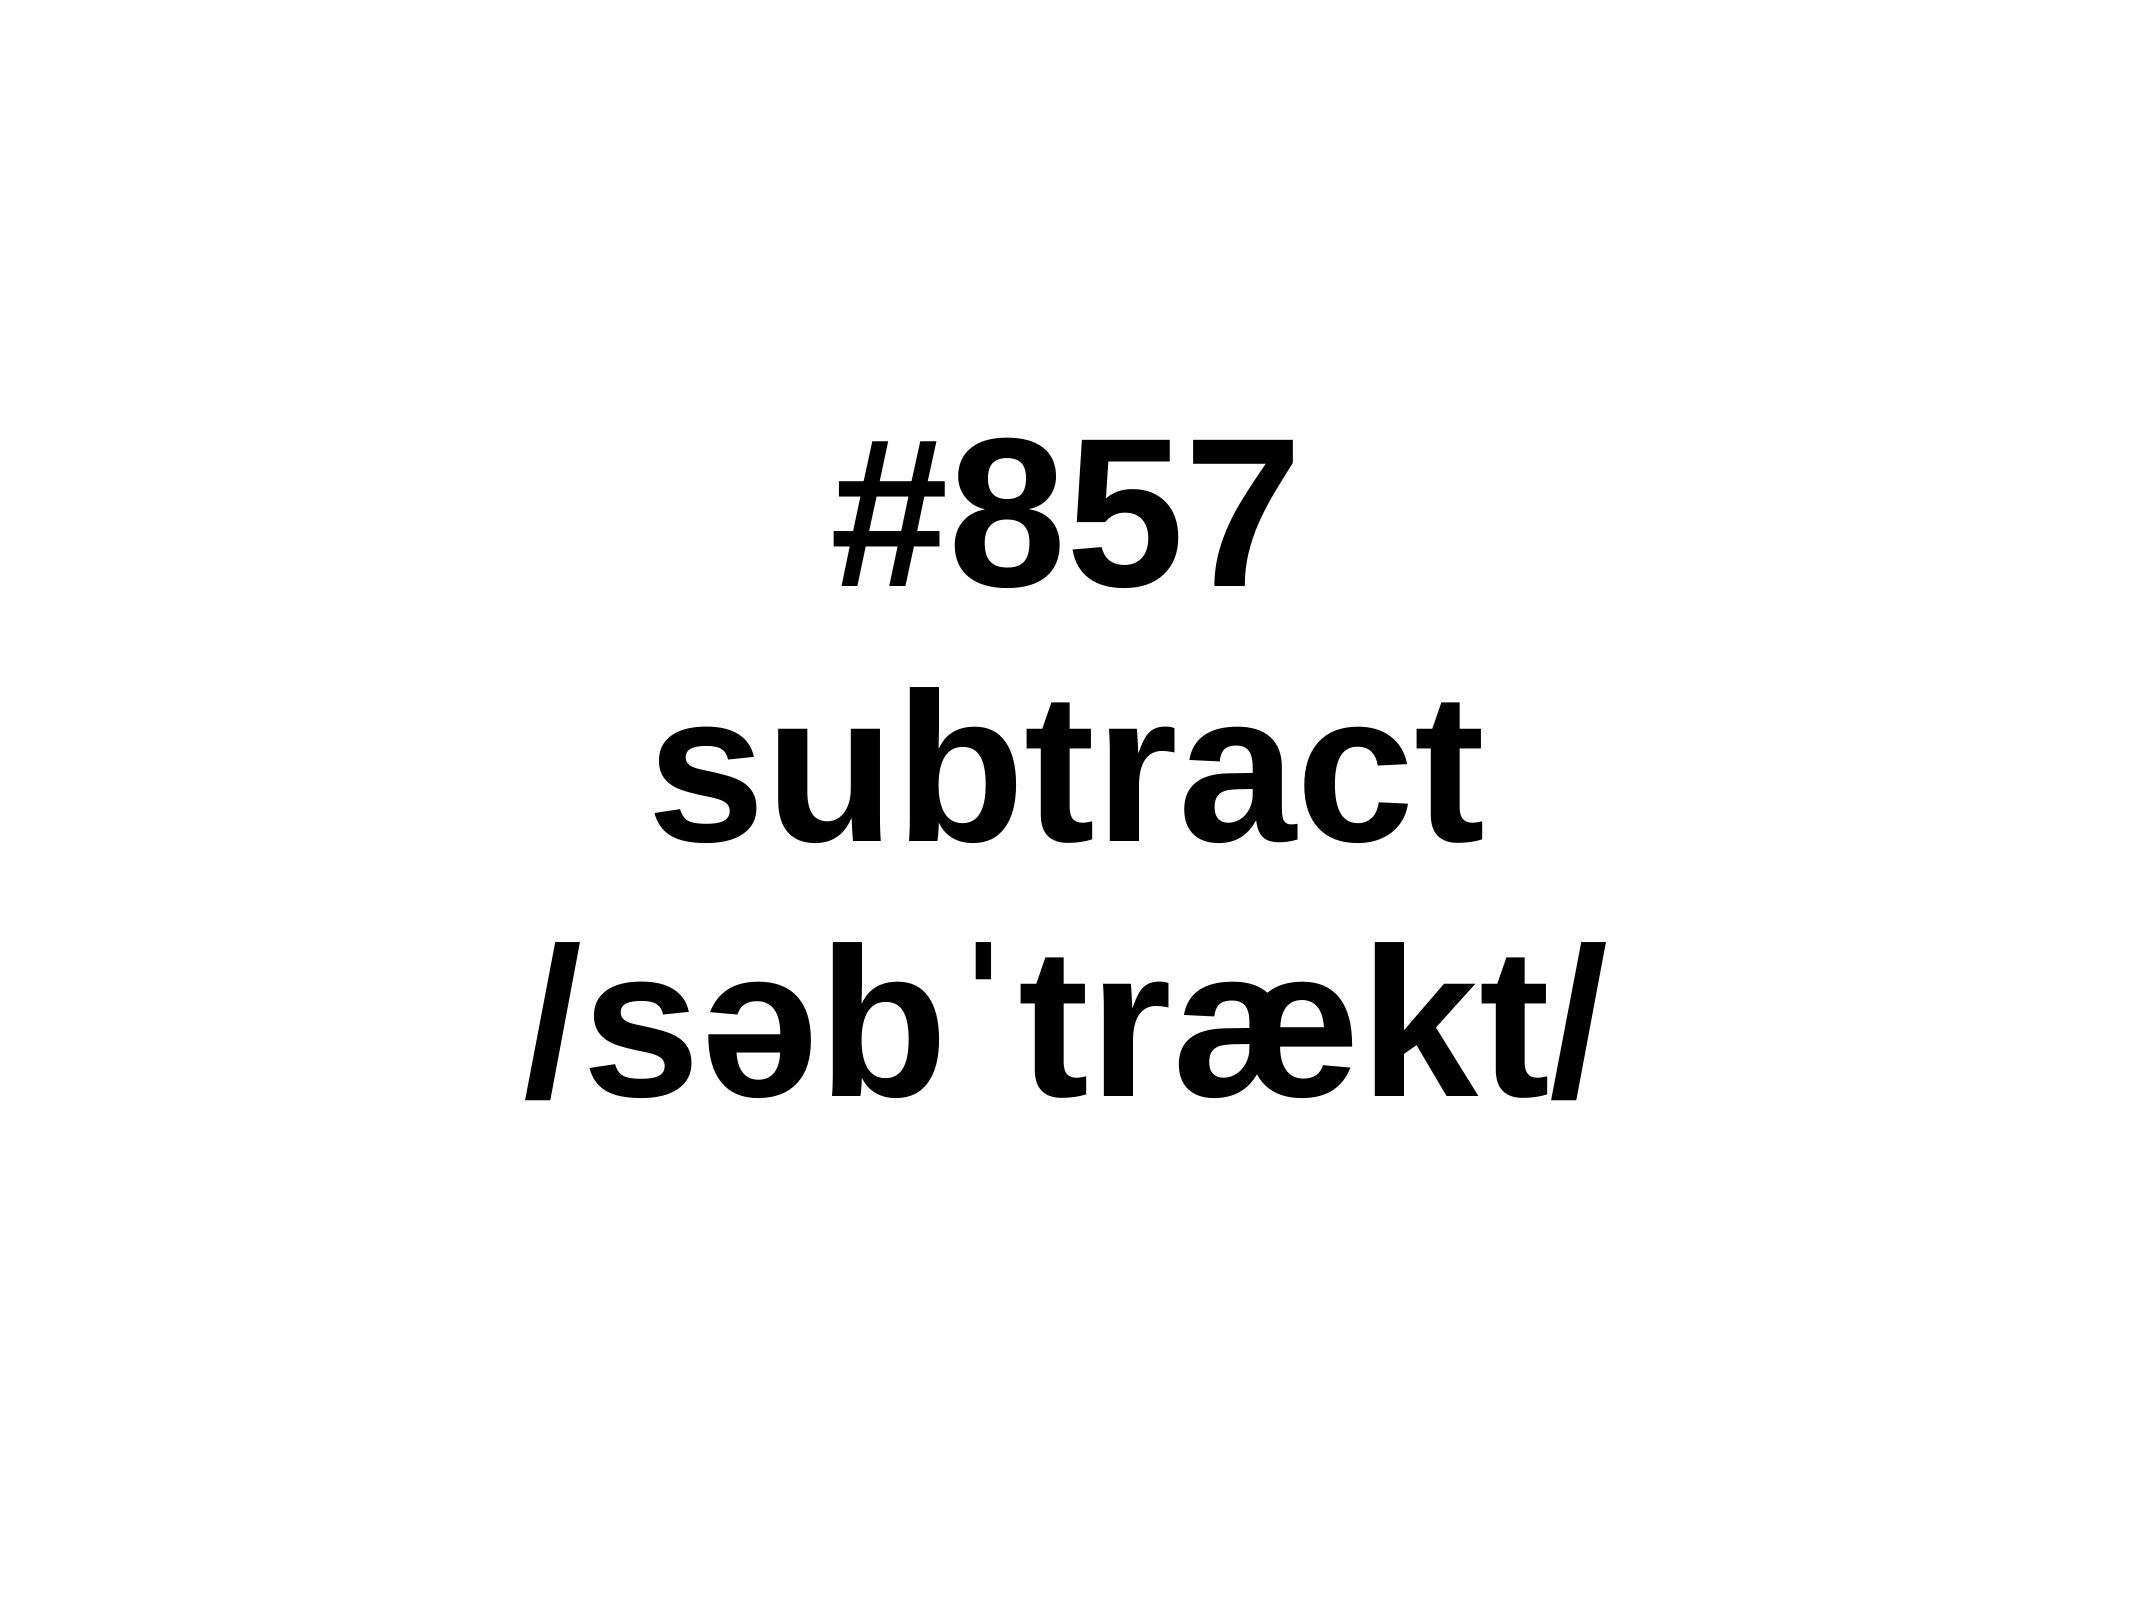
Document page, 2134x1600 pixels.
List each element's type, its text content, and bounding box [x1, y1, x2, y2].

list #857 subtract /səbˈtrækt/ [207, 366, 1926, 1147]
